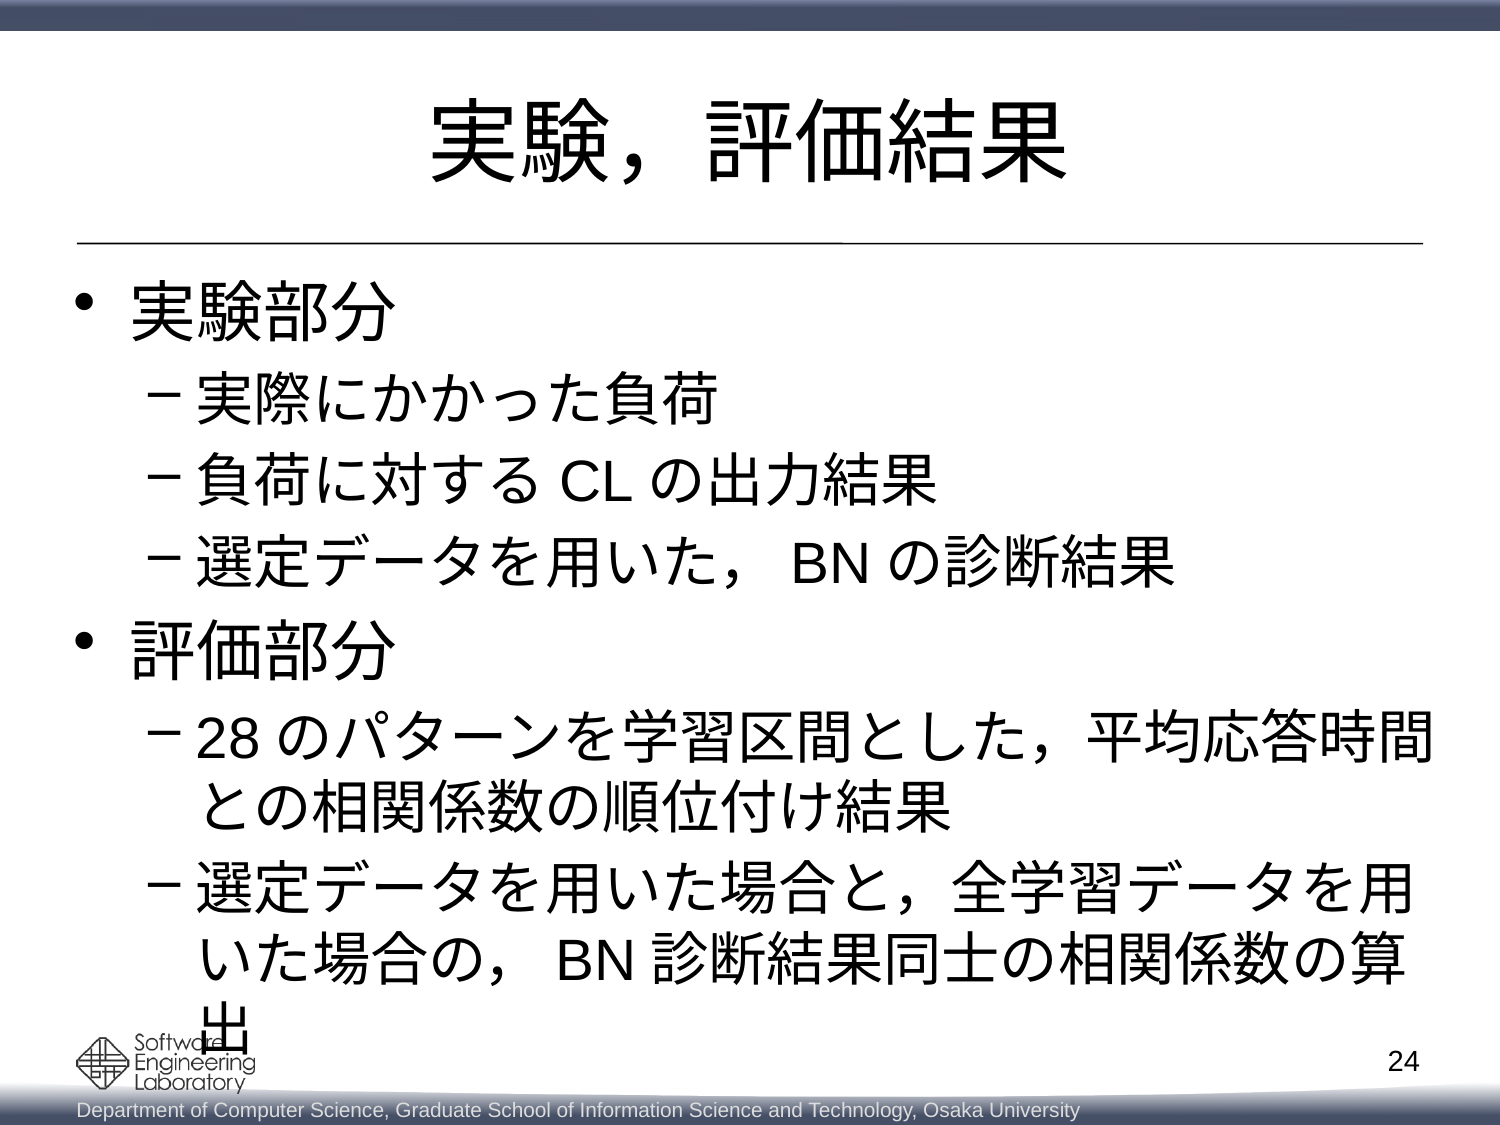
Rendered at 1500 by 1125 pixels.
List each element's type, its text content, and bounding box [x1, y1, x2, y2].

picture [0, 1033, 1500, 1125]
list 実験部分 実際にかかった負荷 負荷に対するCLの出力結果 選定データを用いた，BNの診断結果 評価部分 28のパターンを学習区間とした，平均応答時間との相関係数の順位付け結果 選定データを用いた場合と，全学習データを用いた場合の，BN診断結果同士の相関係数の算出 [58, 262, 1471, 1006]
picture [0, 0, 1500, 31]
slide_number 24 [1246, 1034, 1436, 1083]
title 実験，評価結果 [74, 44, 1424, 233]
